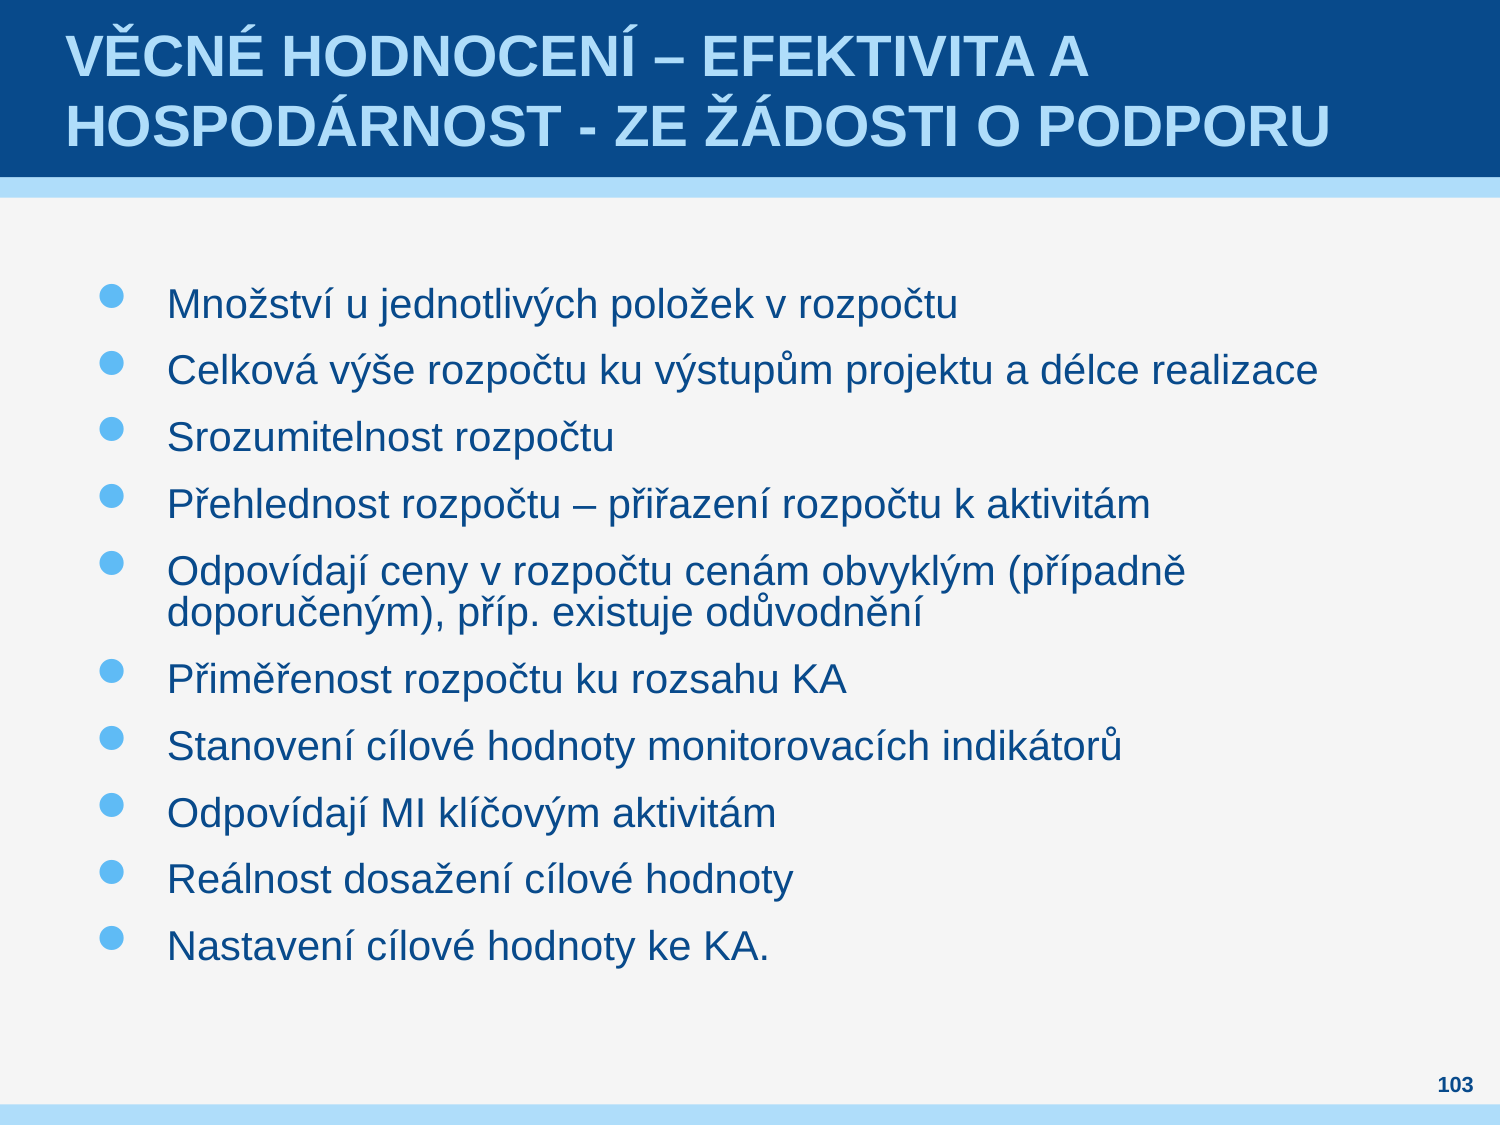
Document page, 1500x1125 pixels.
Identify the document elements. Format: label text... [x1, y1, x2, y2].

title VĚCNÉ HODNOCENÍ – Efektivita a hospodárnost - ZE ŽÁDOSTI O PODPORU [59, 0, 1441, 178]
slide_number 103 [1417, 1068, 1495, 1099]
list Množství u jednotlivých položek v rozpočtu Celková výše rozpočtu ku výstupům projektu a délce realizace Srozumitelnost rozpočtu Přehlednost rozpočtu – přiřazení rozpočtu k aktivitám Odpovídají ceny v rozpočtu cenám obvyklým (případně doporučeným), příp. existuje odůvodnění Přiměřenost rozpočtu ku rozsahu KA Stanovení cílové hodnoty monitorovacích indikátorů Odpovídají MI klíčovým aktivitám Reálnost dosažení cílové hodnoty Nastavení cílové hodnoty ke KA. [96, 284, 1419, 1069]
